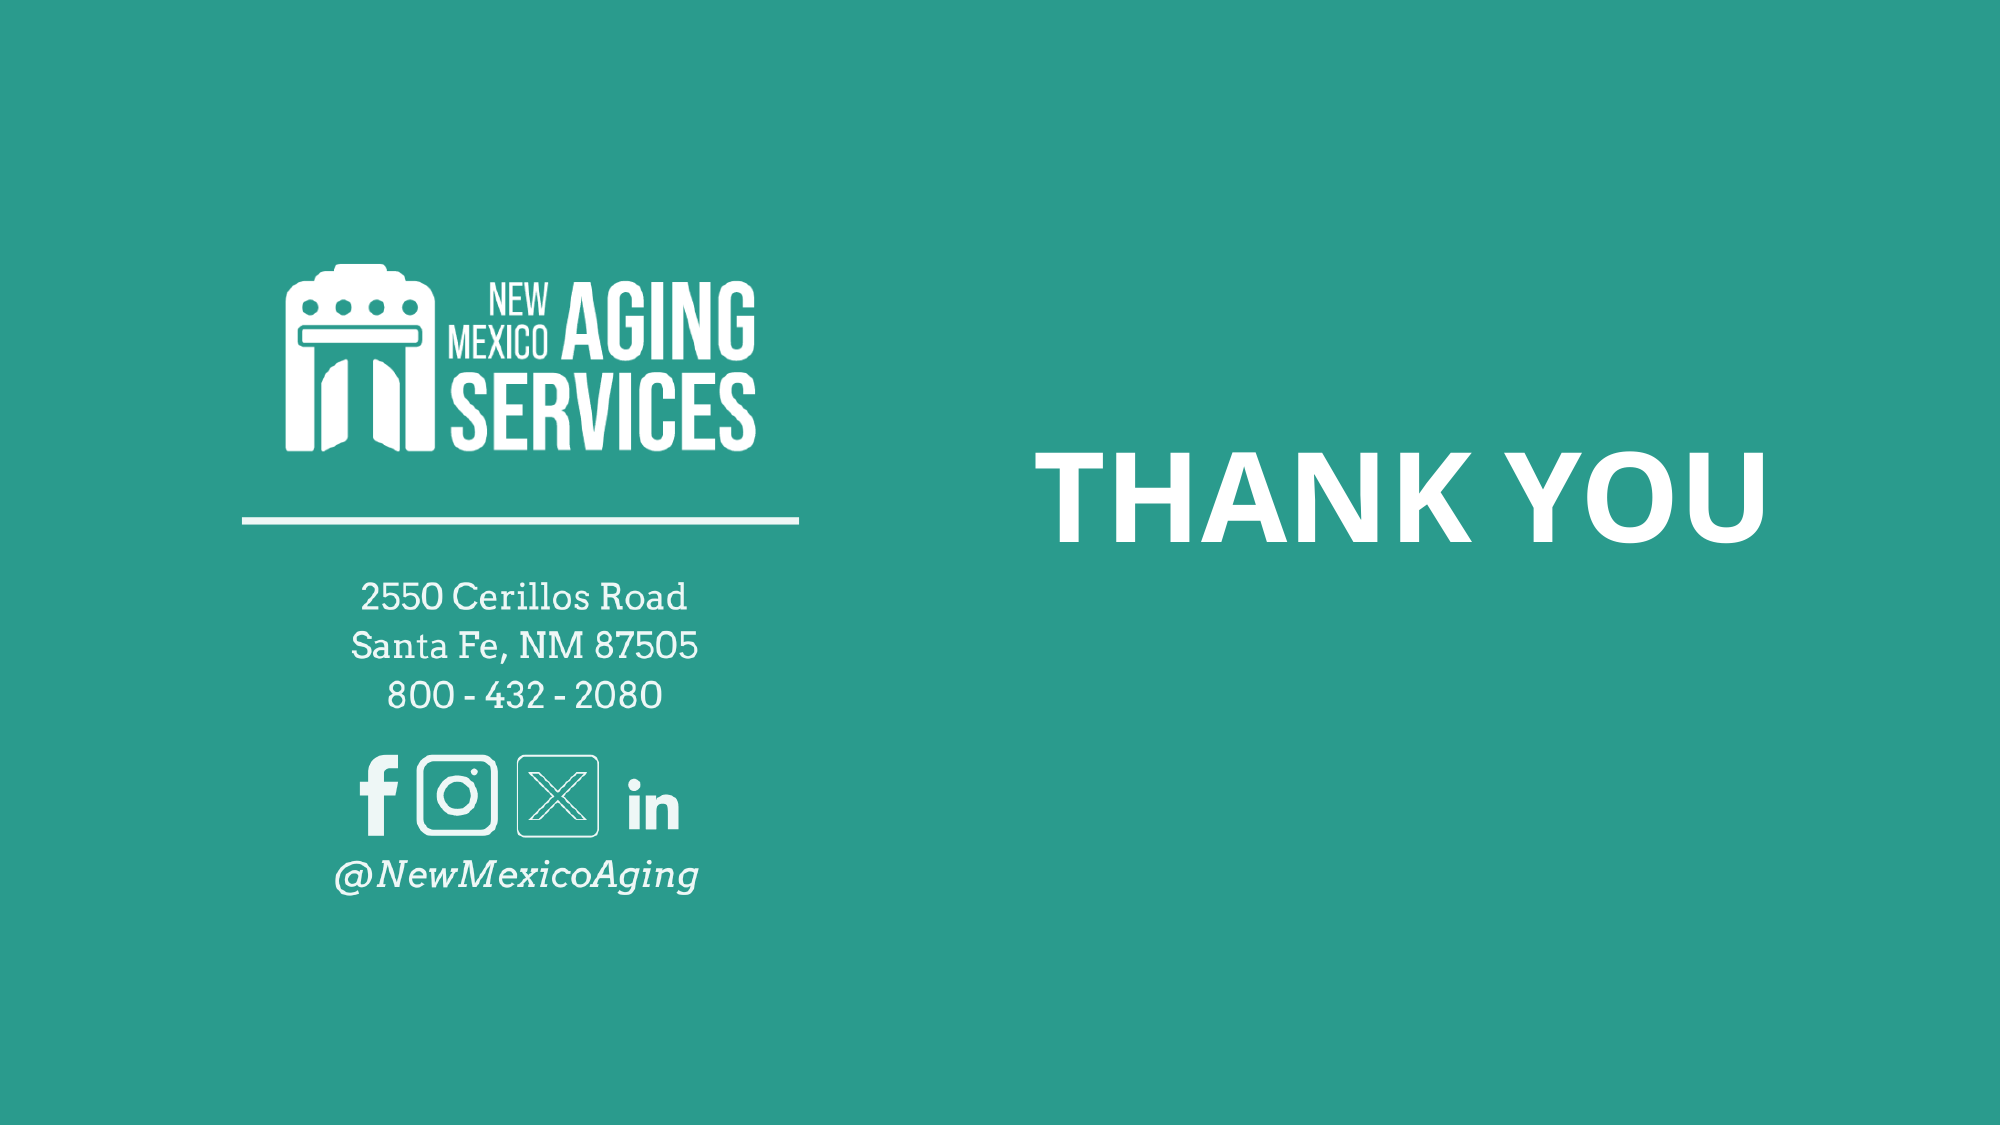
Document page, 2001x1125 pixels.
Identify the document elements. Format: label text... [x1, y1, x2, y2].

text_box THANK YOU [1018, 410, 2000, 575]
picture [115, 170, 905, 955]
